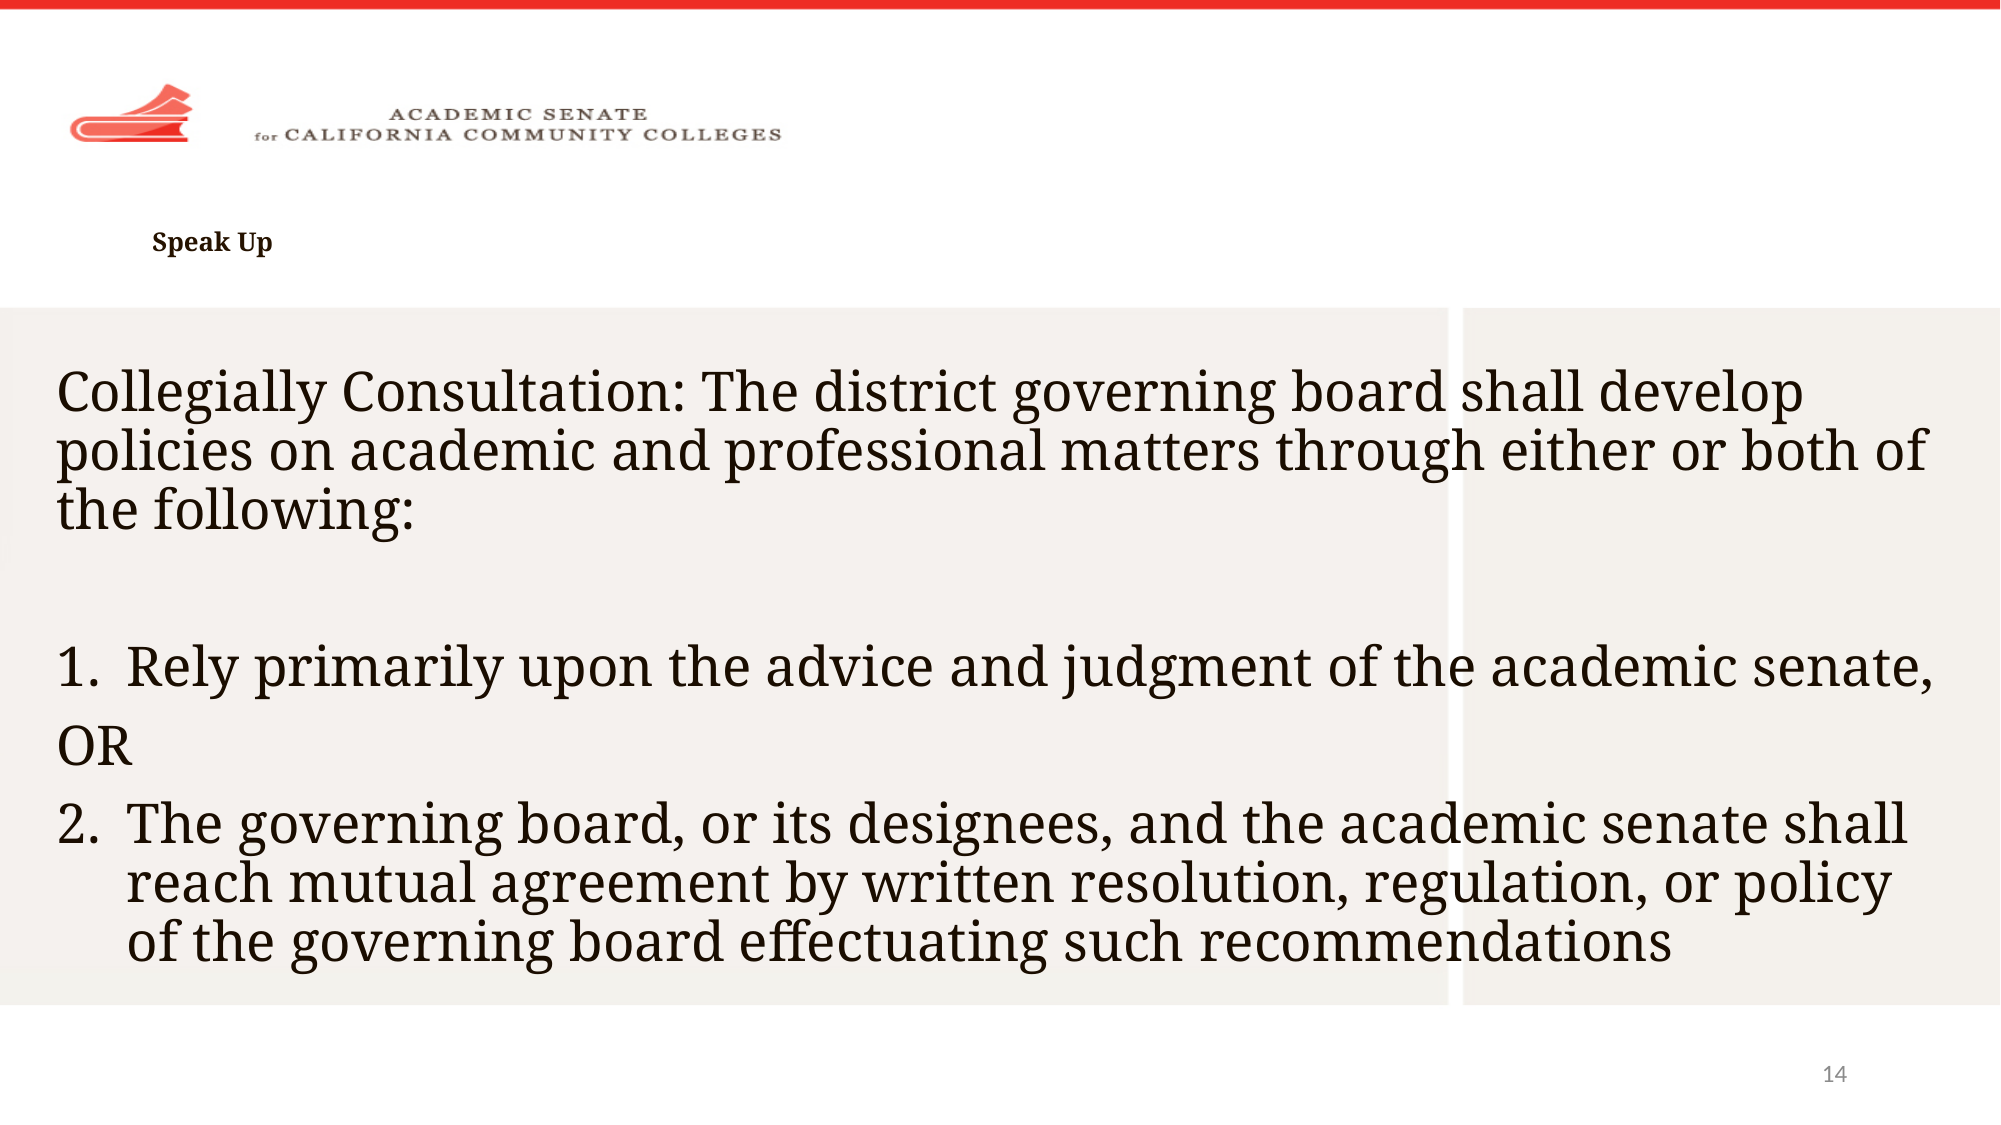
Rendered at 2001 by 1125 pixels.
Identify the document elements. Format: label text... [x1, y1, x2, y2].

slide_number 14 [1412, 1042, 1863, 1103]
list Collegially Consultation: The district governing board shall develop policies on academic and professional matters through either or both of the following: Rely primarily upon the advice and judgment of the academic senate, OR The governing board, or its designees, and the academic senate shall reach mutual agreement by written resolution, regulation, or policy of the governing board effectuating such recommendations [41, 356, 1960, 996]
picture [0, 0, 2001, 1125]
title Speak Up [137, 193, 1863, 334]
